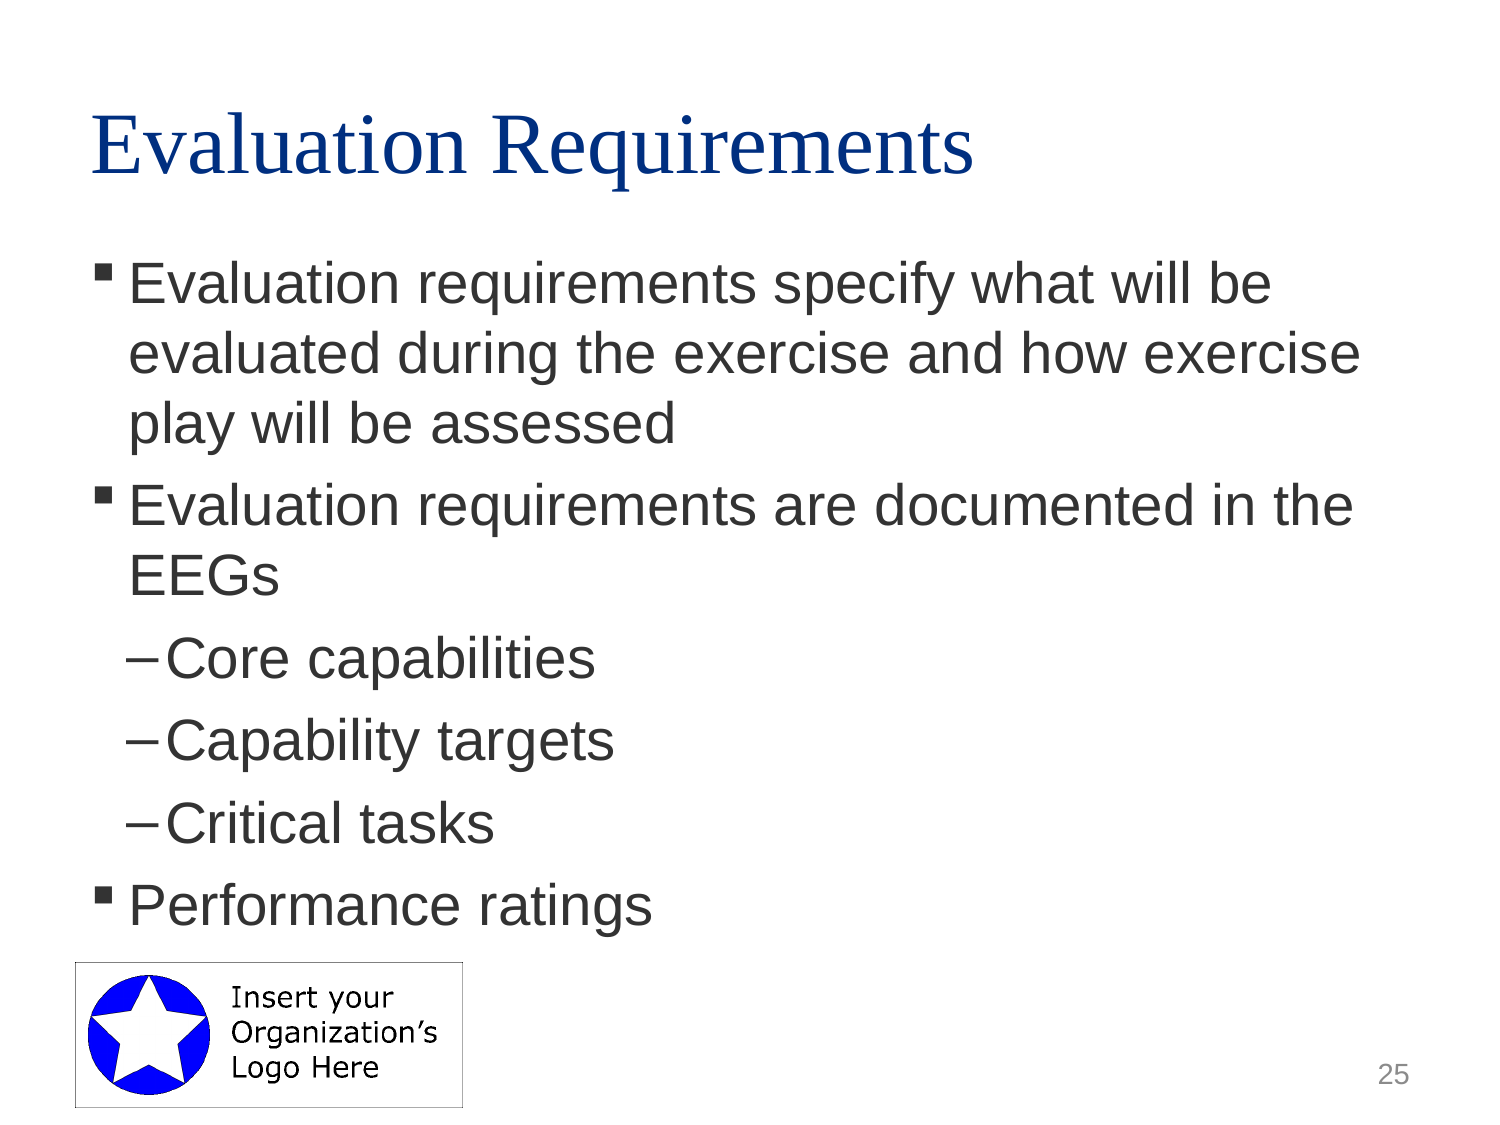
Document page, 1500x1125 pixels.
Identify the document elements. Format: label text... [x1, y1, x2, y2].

slide_number 25 [1074, 1042, 1425, 1103]
title Evaluation Requirements [75, 45, 1425, 233]
picture [75, 980, 463, 1108]
list Evaluation requirements specify what will be evaluated during the exercise and how exercise play will be assessed Evaluation requirements are documented in the EEGs Core capabilities Capability targets Critical tasks Performance ratings [75, 237, 1425, 980]
